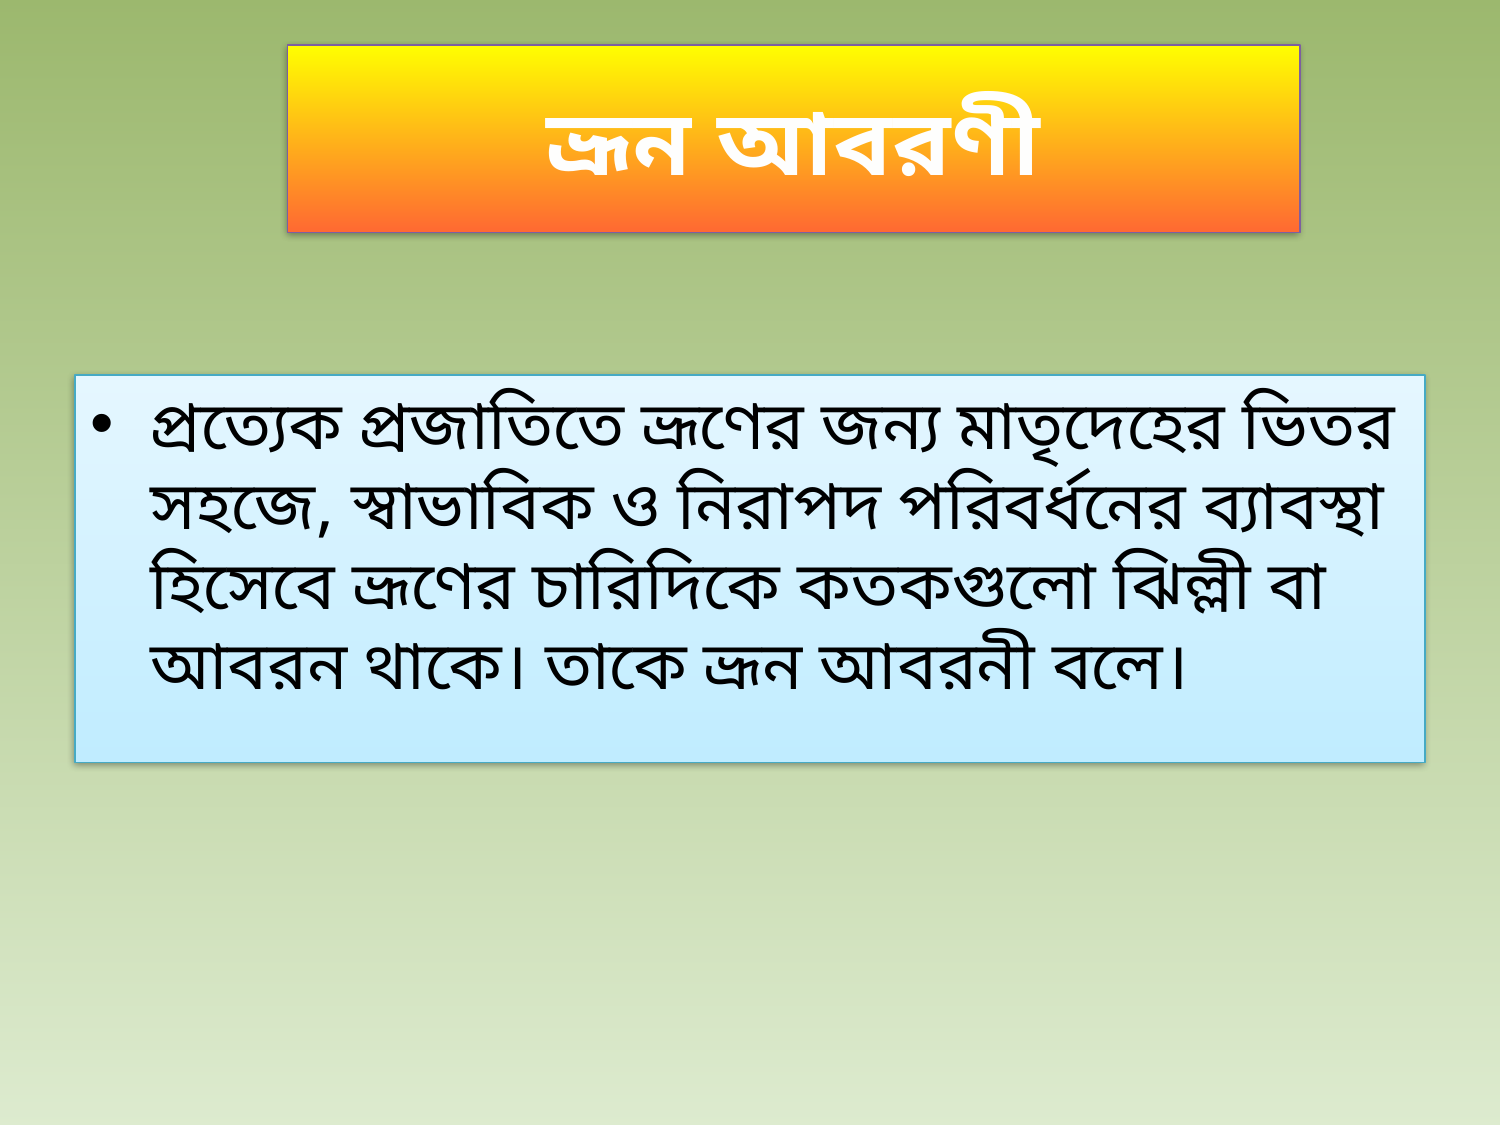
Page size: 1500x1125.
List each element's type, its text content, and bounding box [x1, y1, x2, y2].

title ভ্রূন আবরণী [287, 44, 1301, 233]
list প্রত্যেক প্রজাতিতে ভ্রূণের জন্য মাতৃদেহের ভিতর সহজে, স্বাভাবিক ও নিরাপদ পরিবর্ধনের ব্যাবস্থা হিসেবে ভ্রূণের চারিদিকে কতকগুলো ঝিল্লী বা আবরন থাকে। তাকে ভ্রূন আবরনী বলে। [74, 374, 1426, 763]
